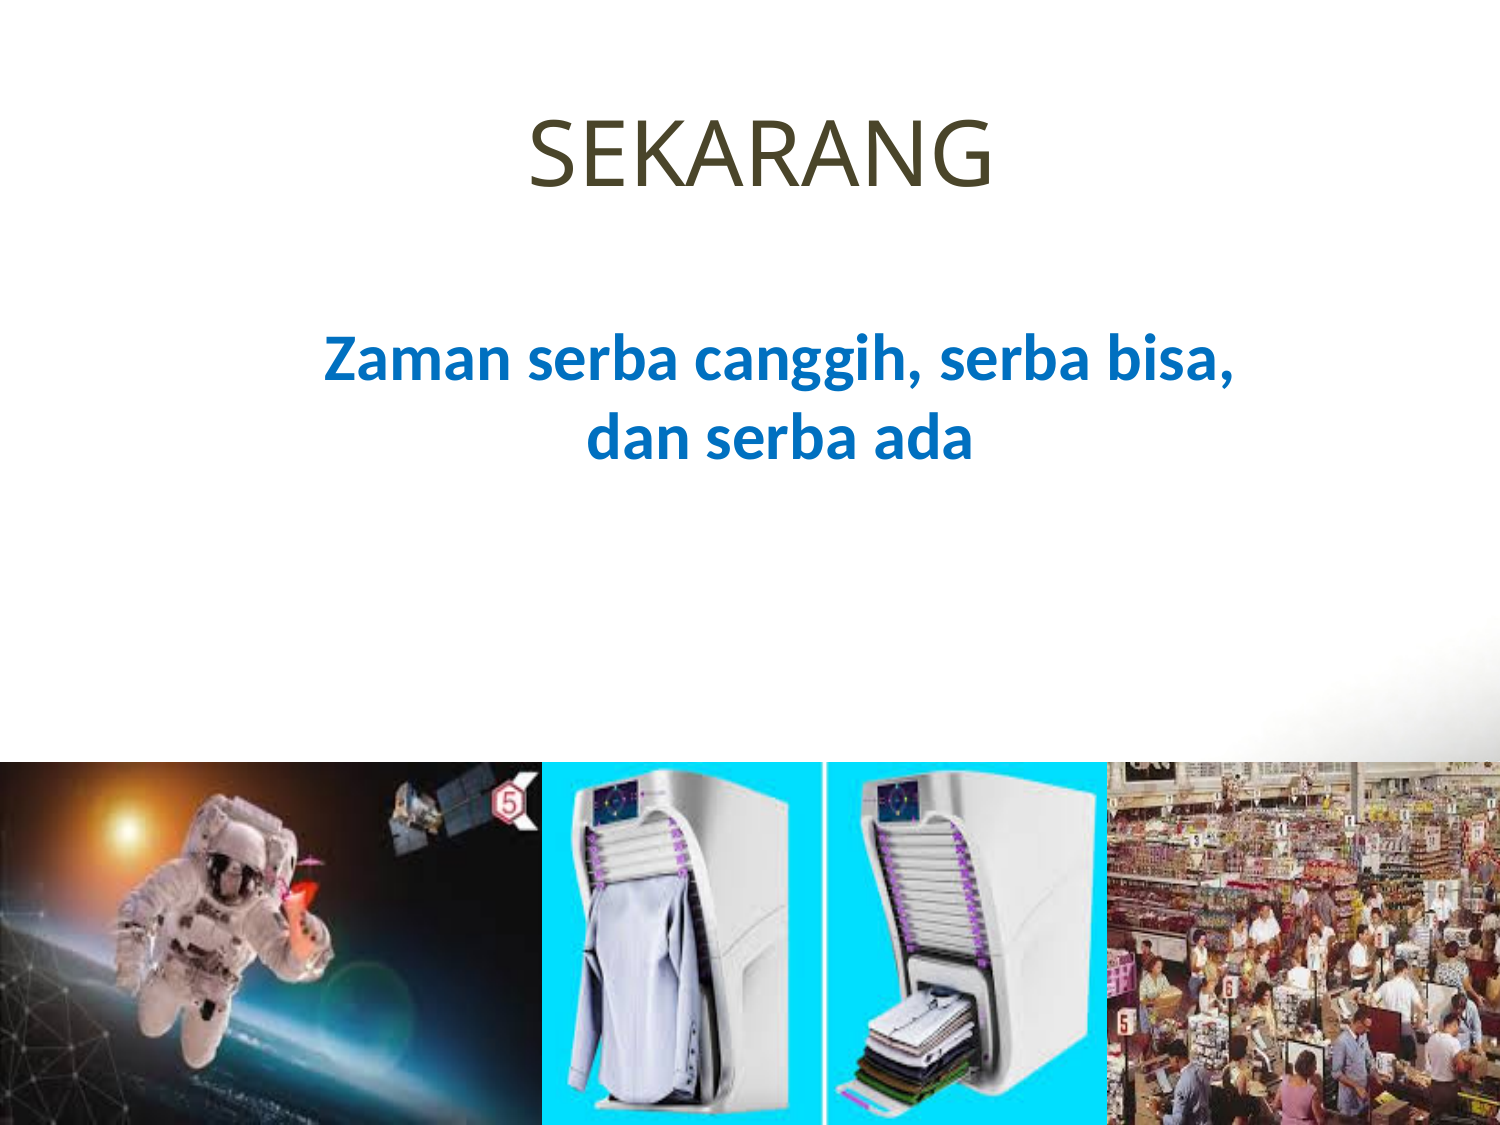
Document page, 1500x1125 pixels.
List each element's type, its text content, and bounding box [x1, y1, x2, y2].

subtitle Zaman serba canggih, serba bisa, dan serba ada [255, 212, 1306, 500]
picture [0, 0, 1500, 1125]
title SEKARANG [125, 87, 1400, 213]
